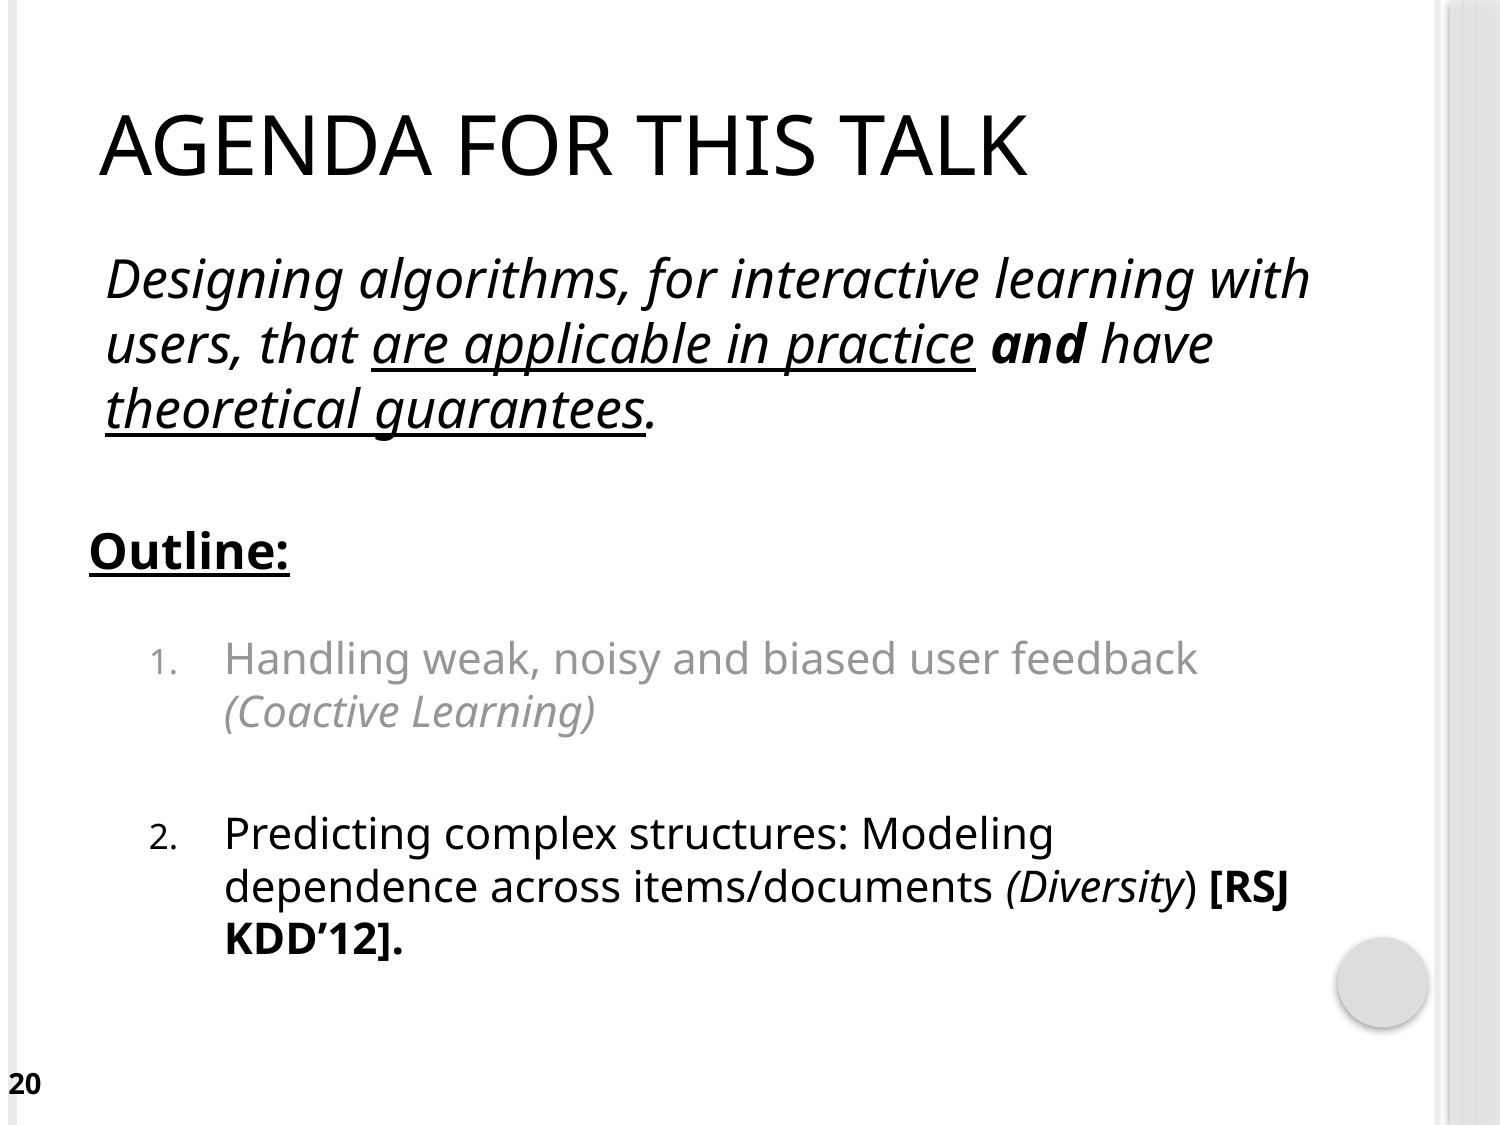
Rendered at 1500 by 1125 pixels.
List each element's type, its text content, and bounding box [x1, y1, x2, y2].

list Designing algorithms, for interactive learning with users, that are applicable in practice and have theoretical guarantees. [90, 237, 1341, 450]
text_box Outline: Handling weak, noisy and biased user feedback (Coactive Learning) Predicting complex structures: Modeling dependence across items/documents (Diversity) [RSJ KDD’12]. [74, 512, 1310, 1075]
title Agenda For This Talk [84, 31, 1310, 200]
